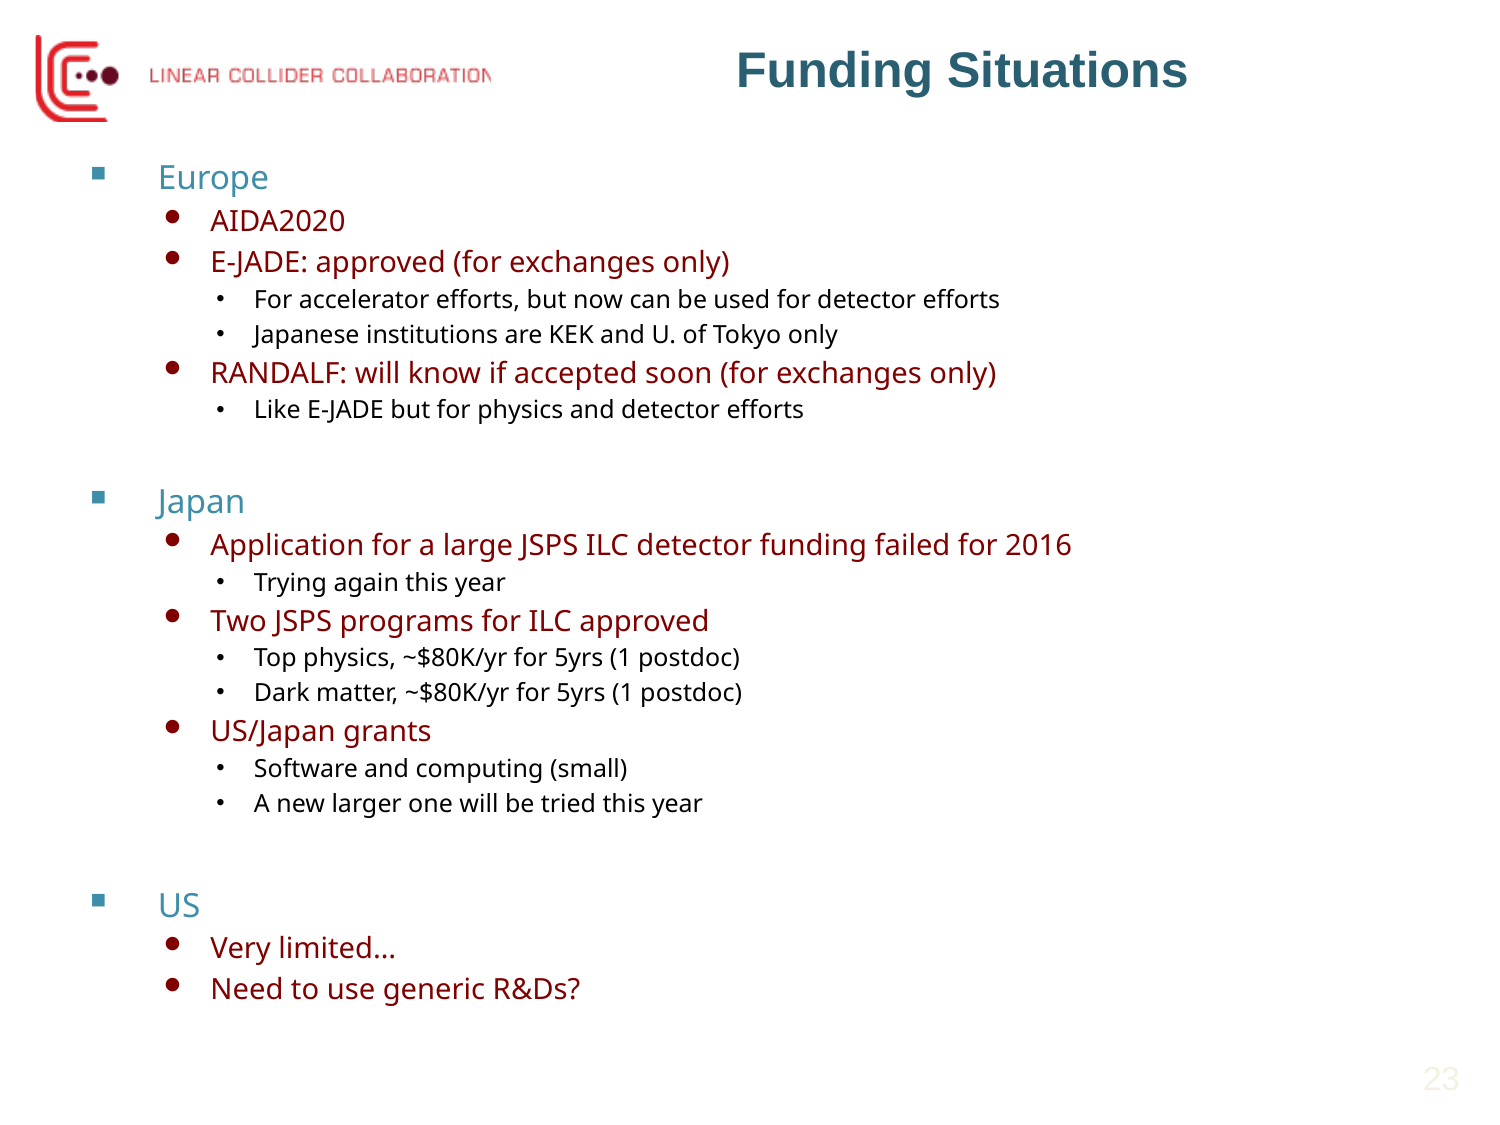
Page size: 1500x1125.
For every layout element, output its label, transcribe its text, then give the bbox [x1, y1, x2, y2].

list Europe AIDA2020 E-JADE: approved (for exchanges only) For accelerator efforts, but now can be used for detector efforts Japanese institutions are KEK and U. of Tokyo only RANDALF: will know if accepted soon (for exchanges only) Like E-JADE but for physics and detector efforts Japan Application for a large JSPS ILC detector funding failed for 2016 Trying again this year Two JSPS programs for ILC approved Top physics, ~$80K/yr for 5yrs (1 postdoc) Dark matter, ~$80K/yr for 5yrs (1 postdoc) US/Japan grants Software and computing (small) A new larger one will be tried this year US Very limited… Need to use generic R&Ds? [53, 149, 1471, 1047]
title Funding Situations [454, 4, 1471, 130]
slide_number 23 [1350, 1050, 1475, 1110]
